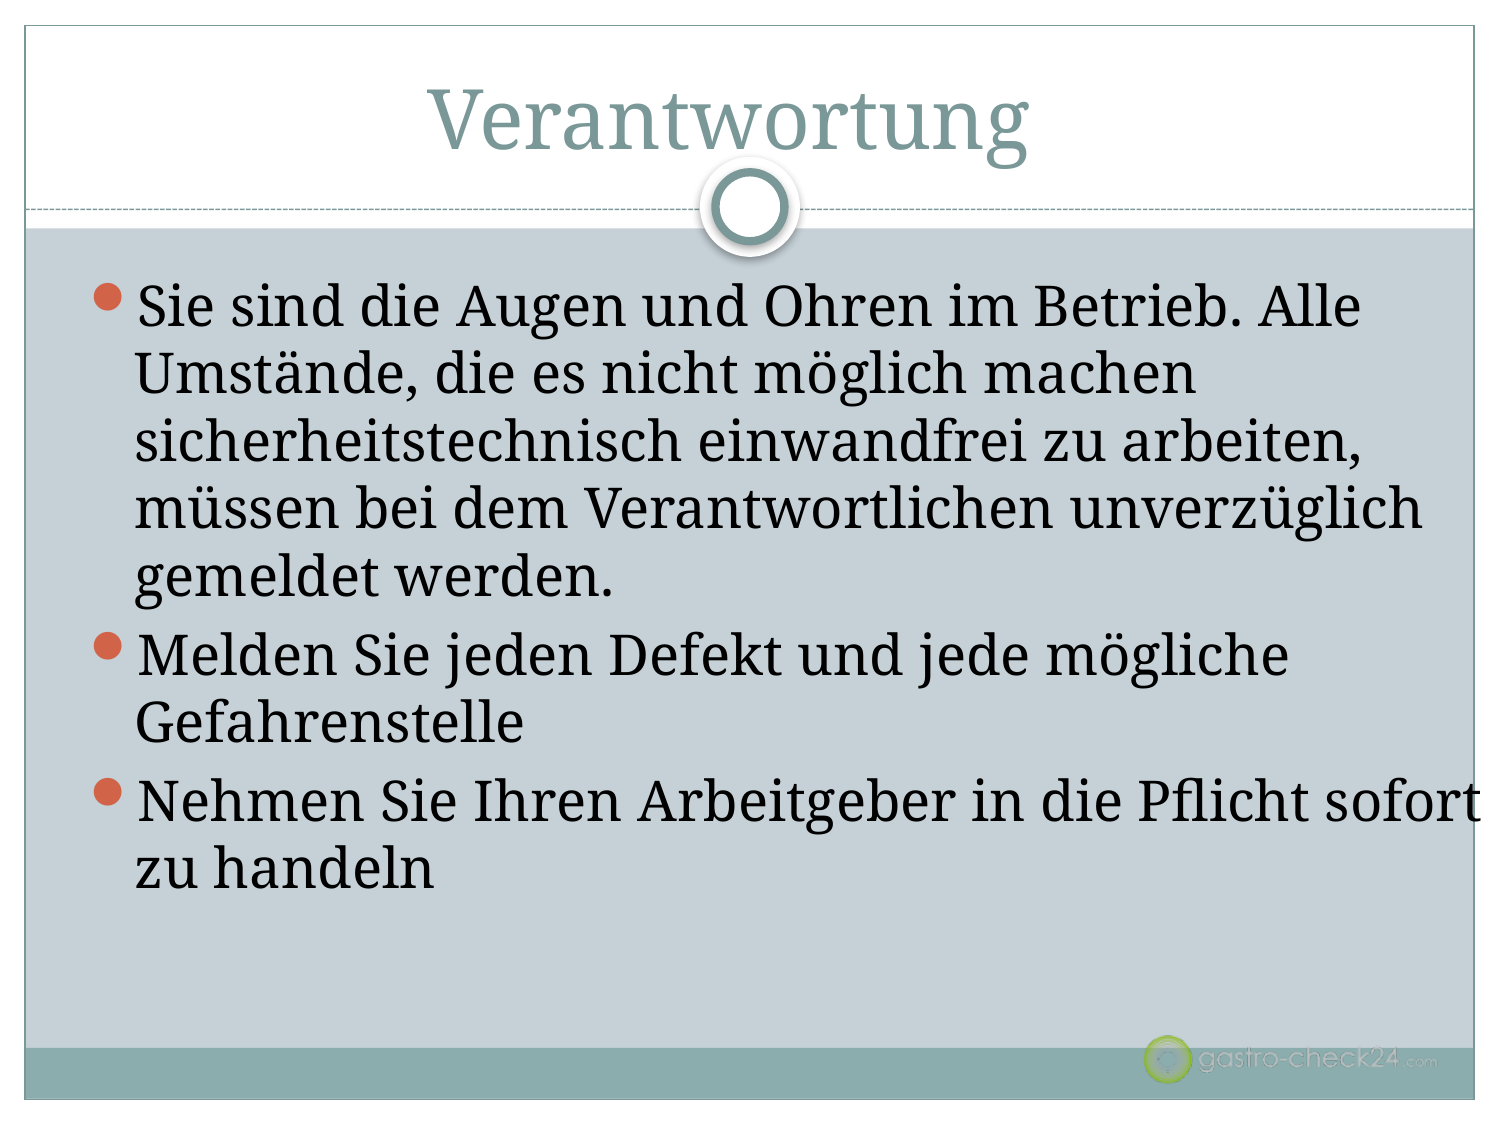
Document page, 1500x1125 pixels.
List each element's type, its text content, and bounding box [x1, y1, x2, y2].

list Sie sind die Augen und Ohren im Betrieb. Alle Umstände, die es nicht möglich machen sicherheitstechnisch einwandfrei zu arbeiten, müssen bei dem Verantwortlichen unverzüglich gemeldet werden. Melden Sie jeden Defekt und jede mögliche Gefahrenstelle Nehmen Sie Ihren Arbeitgeber in die Pflicht sofort zu handeln [75, 262, 1500, 829]
title Verantwortung [88, 42, 1414, 174]
picture [0, 831, 1500, 1125]
